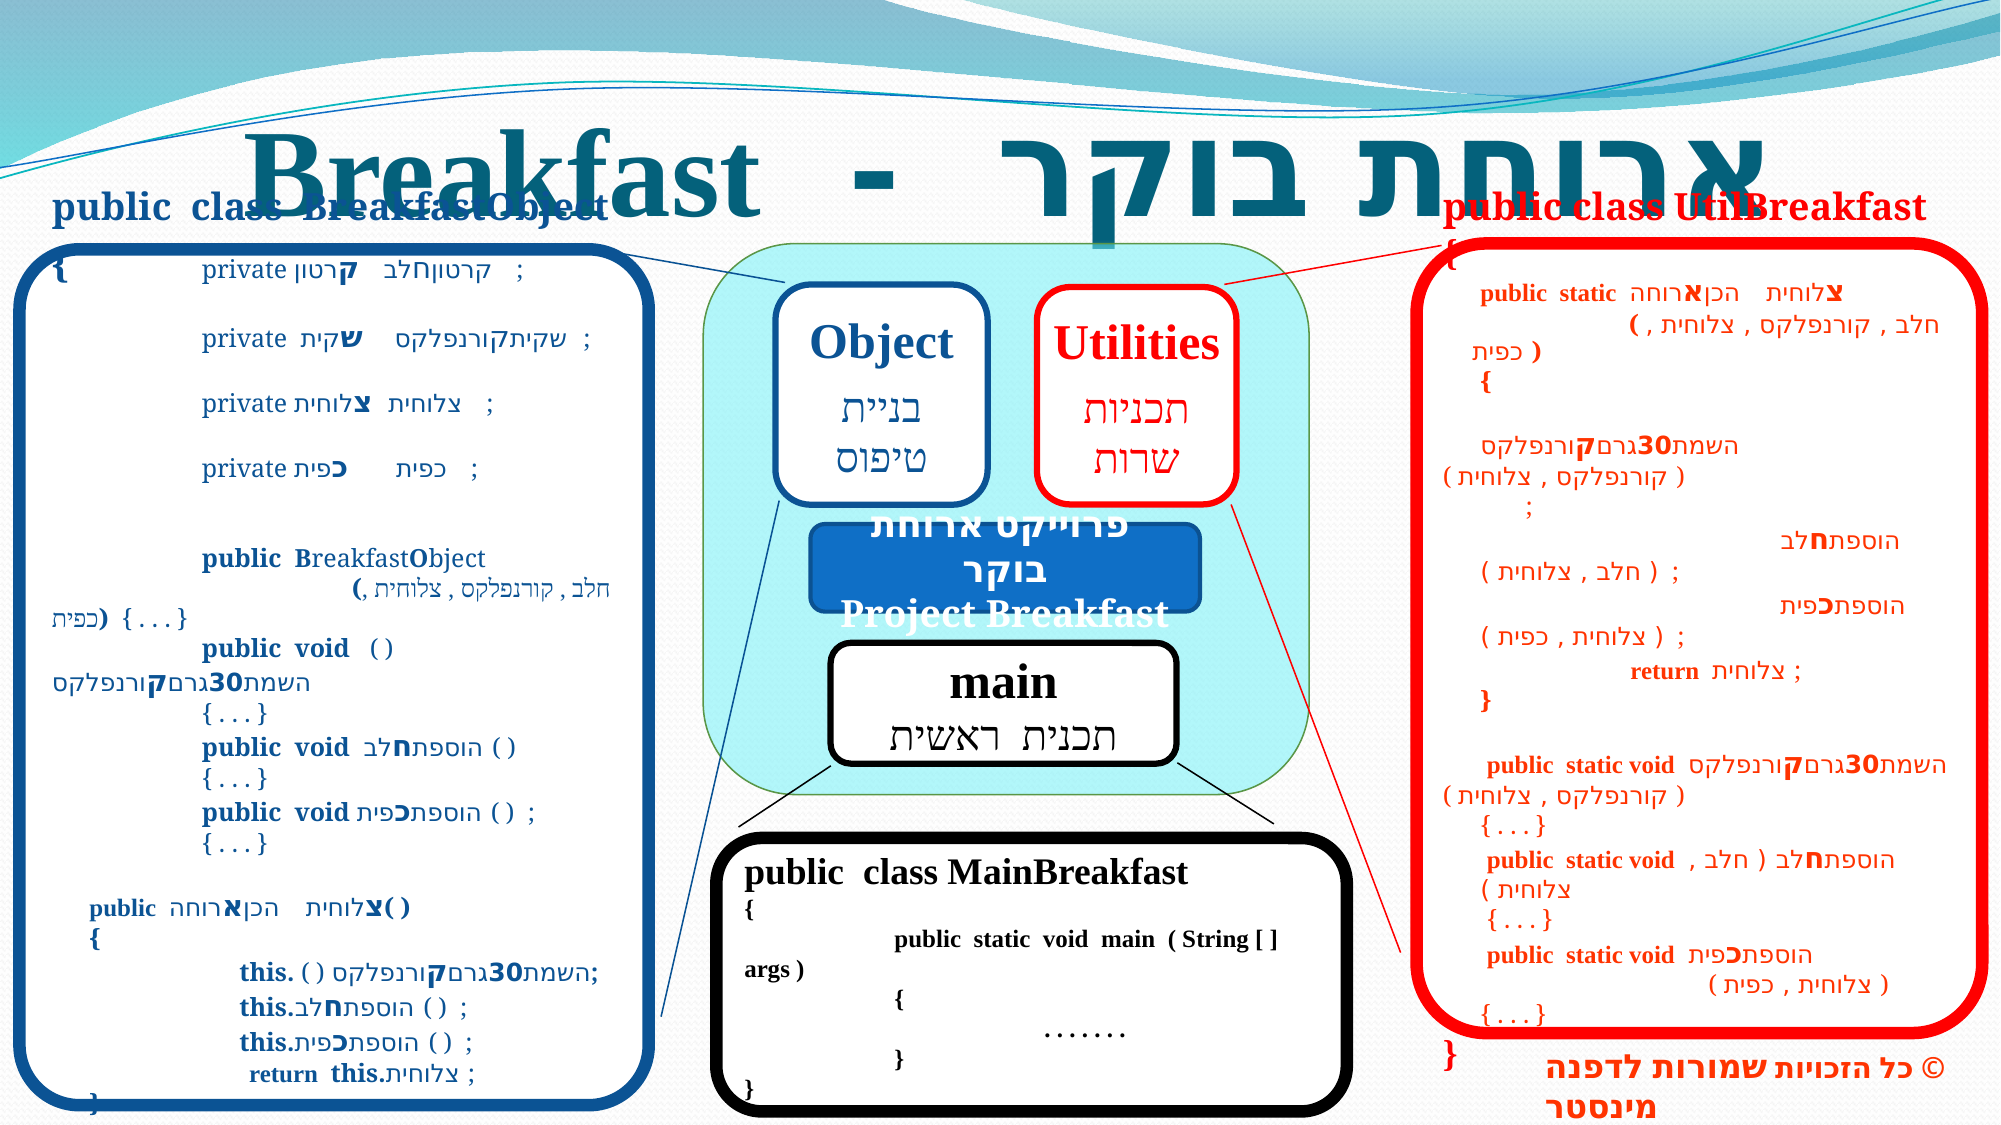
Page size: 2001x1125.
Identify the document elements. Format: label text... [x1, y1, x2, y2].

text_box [1224, 243, 1983, 1034]
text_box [790, 762, 1348, 1112]
title ארוחת בוקר - Breakfast [147, 129, 1873, 245]
footer © כל הזכויות שמורות לדפנה מינסטר [1544, 1081, 1985, 1125]
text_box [19, 249, 786, 1106]
text_box [764, 242, 1224, 283]
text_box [792, 284, 1217, 761]
